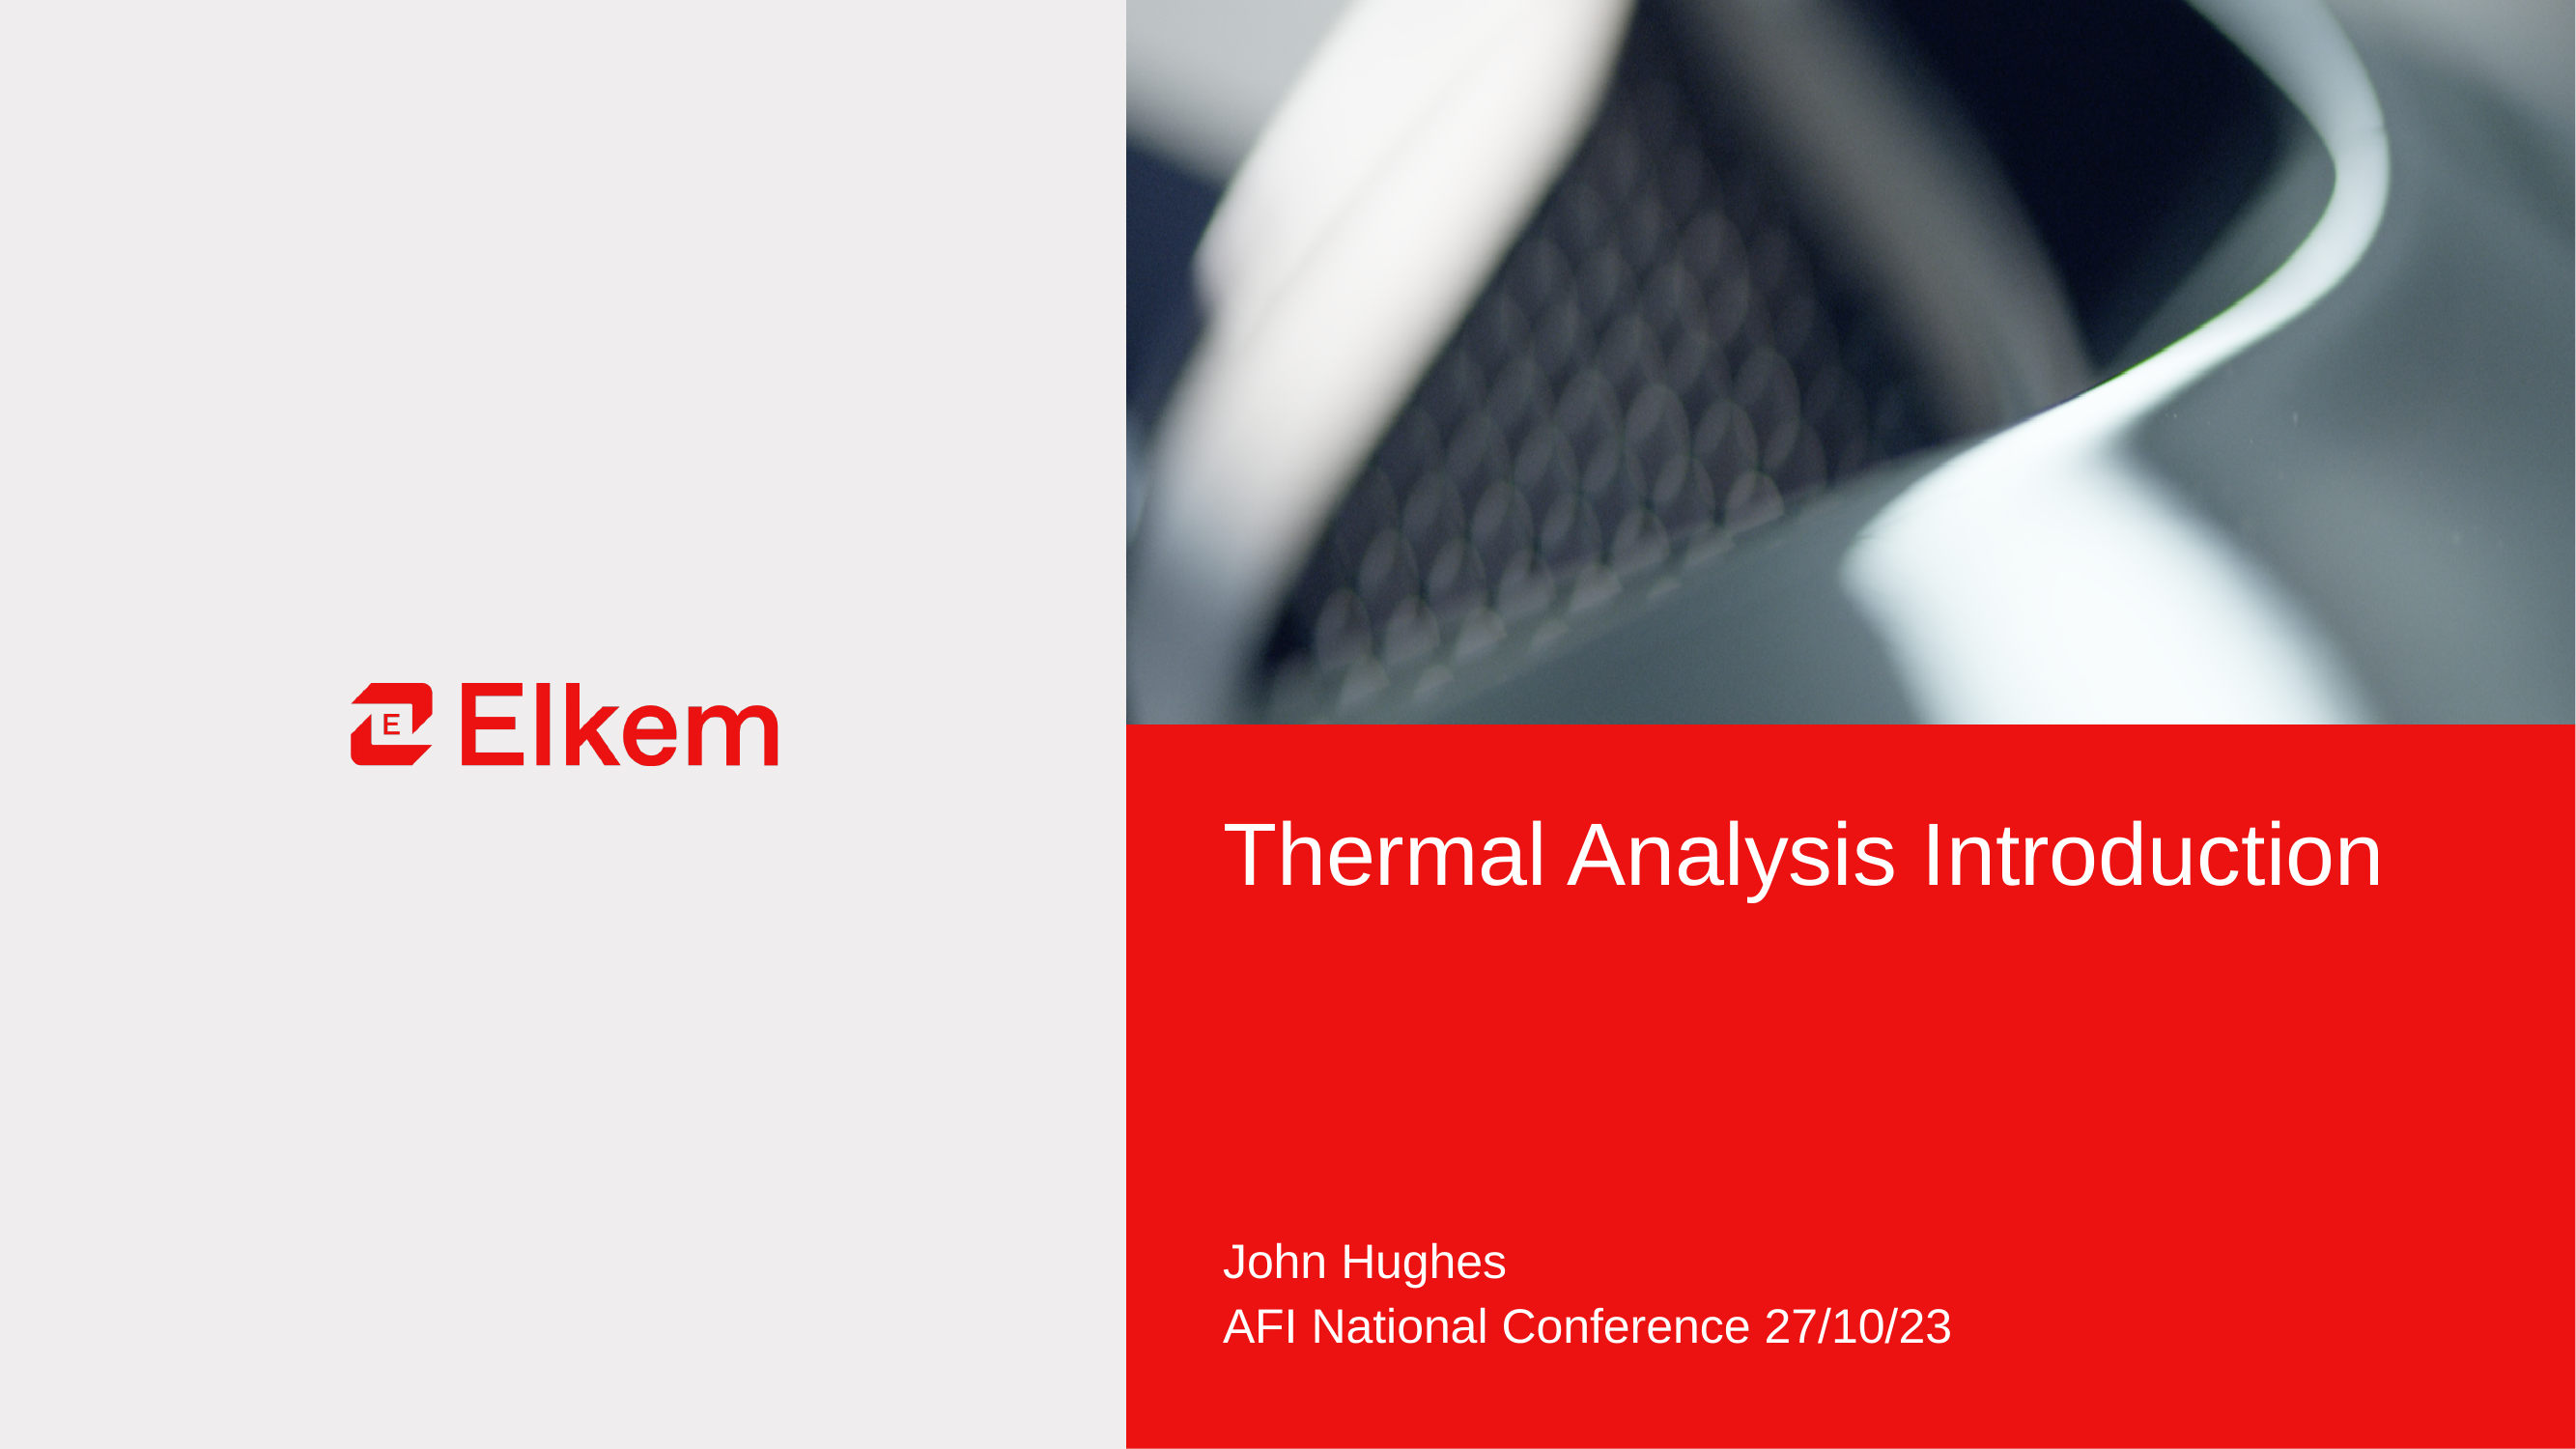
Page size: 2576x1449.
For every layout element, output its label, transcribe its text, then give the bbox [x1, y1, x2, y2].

picture [350, 683, 778, 766]
title Thermal Analysis Introduction [1223, 808, 2428, 1004]
list John Hughes AFI National Conference 27/10/23 [1223, 1224, 2428, 1336]
picture [1126, 0, 2576, 724]
